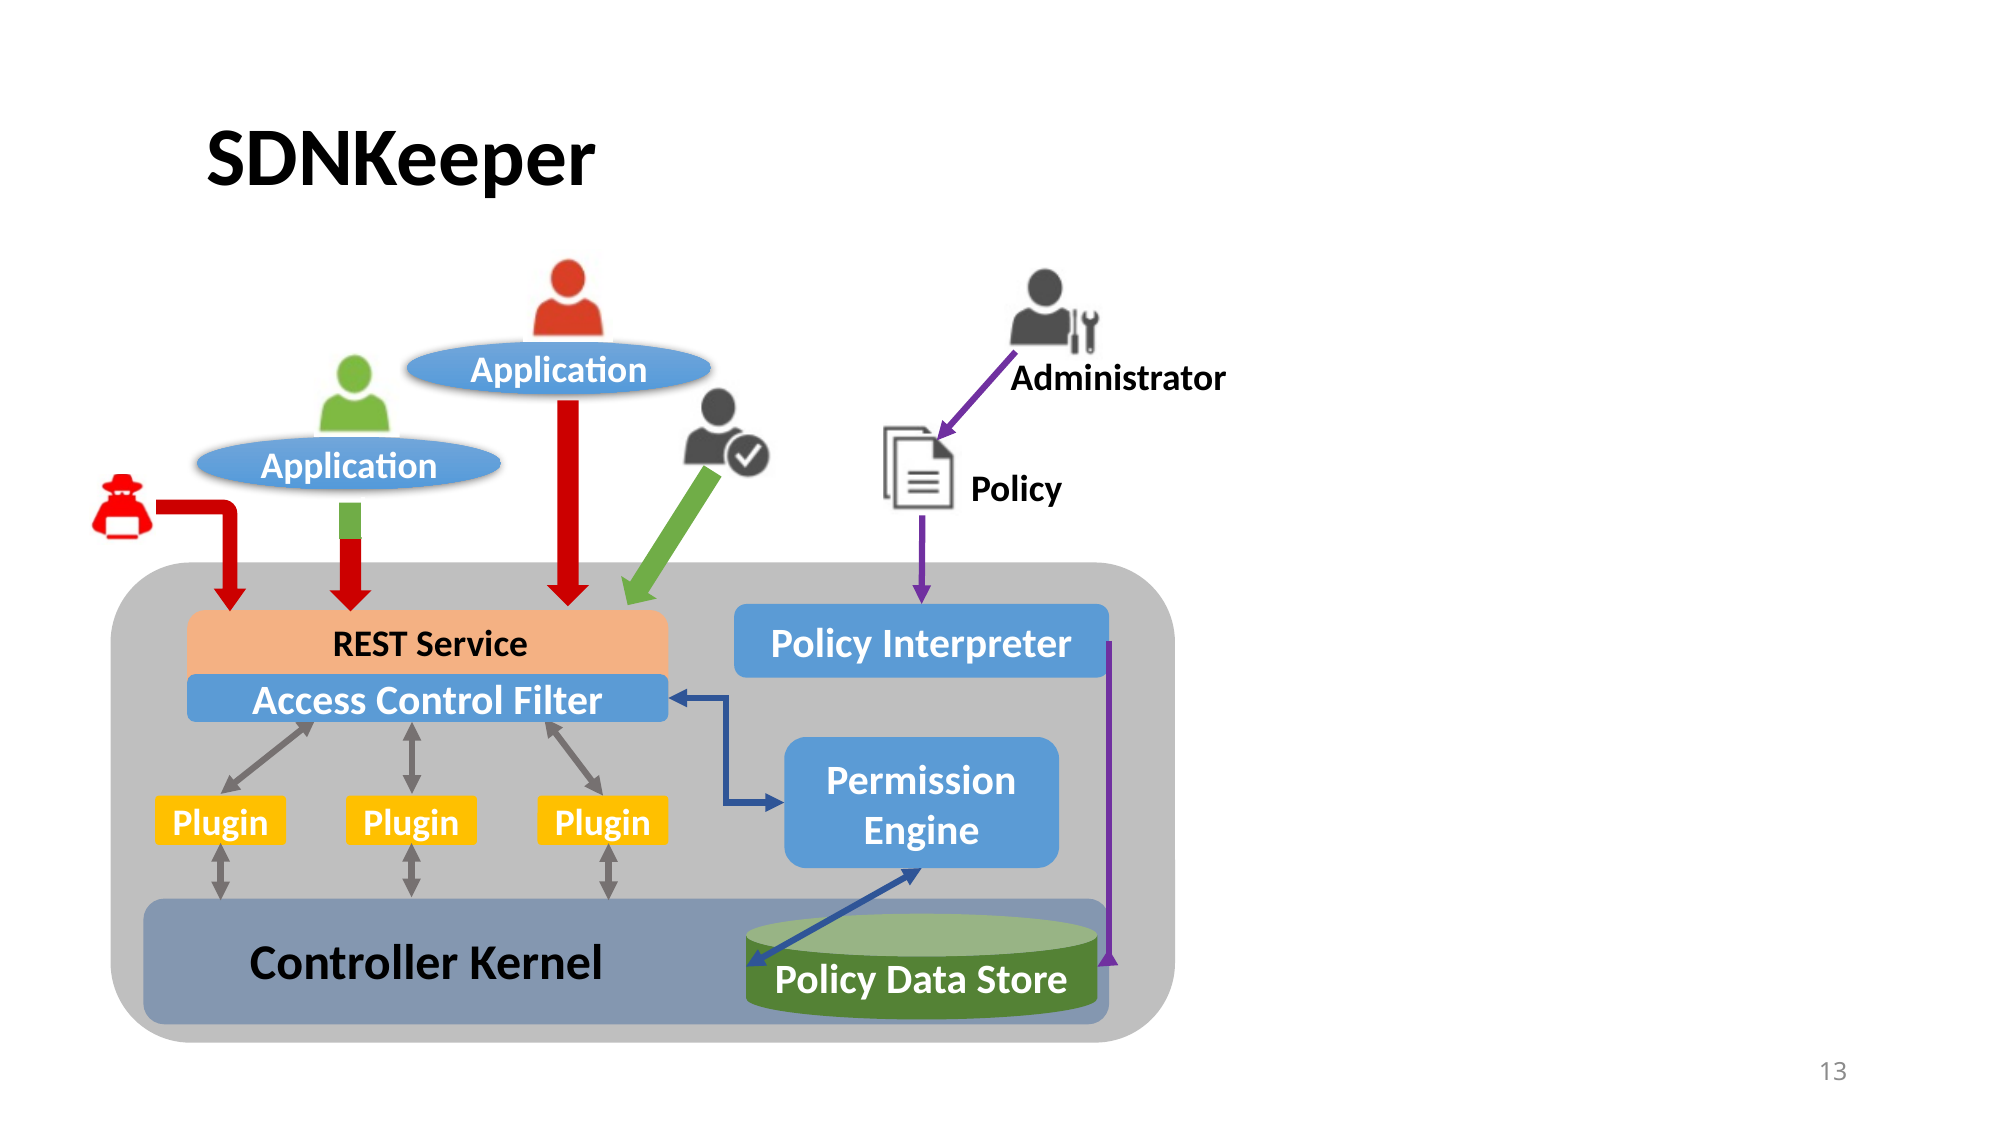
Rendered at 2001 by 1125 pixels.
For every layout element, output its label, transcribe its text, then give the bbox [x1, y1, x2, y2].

text_box [156, 498, 239, 562]
text_box SDNKeeper [191, 94, 613, 210]
picture [89, 474, 156, 545]
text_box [668, 697, 785, 803]
text_box Application [197, 437, 502, 490]
text_box [556, 399, 580, 562]
text_box Application [407, 342, 712, 395]
text_box [641, 479, 722, 562]
picture [523, 249, 613, 342]
slide_number 13 [1412, 1042, 1863, 1103]
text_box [110, 562, 1175, 1043]
text_box Administrator [1016, 345, 1244, 405]
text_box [936, 351, 1016, 441]
picture [313, 343, 400, 437]
picture [678, 378, 779, 479]
text_box Policy [962, 456, 1078, 516]
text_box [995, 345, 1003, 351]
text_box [1097, 640, 1110, 967]
picture [1003, 254, 1103, 361]
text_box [339, 496, 363, 539]
picture [883, 407, 962, 516]
text_box [338, 530, 363, 562]
